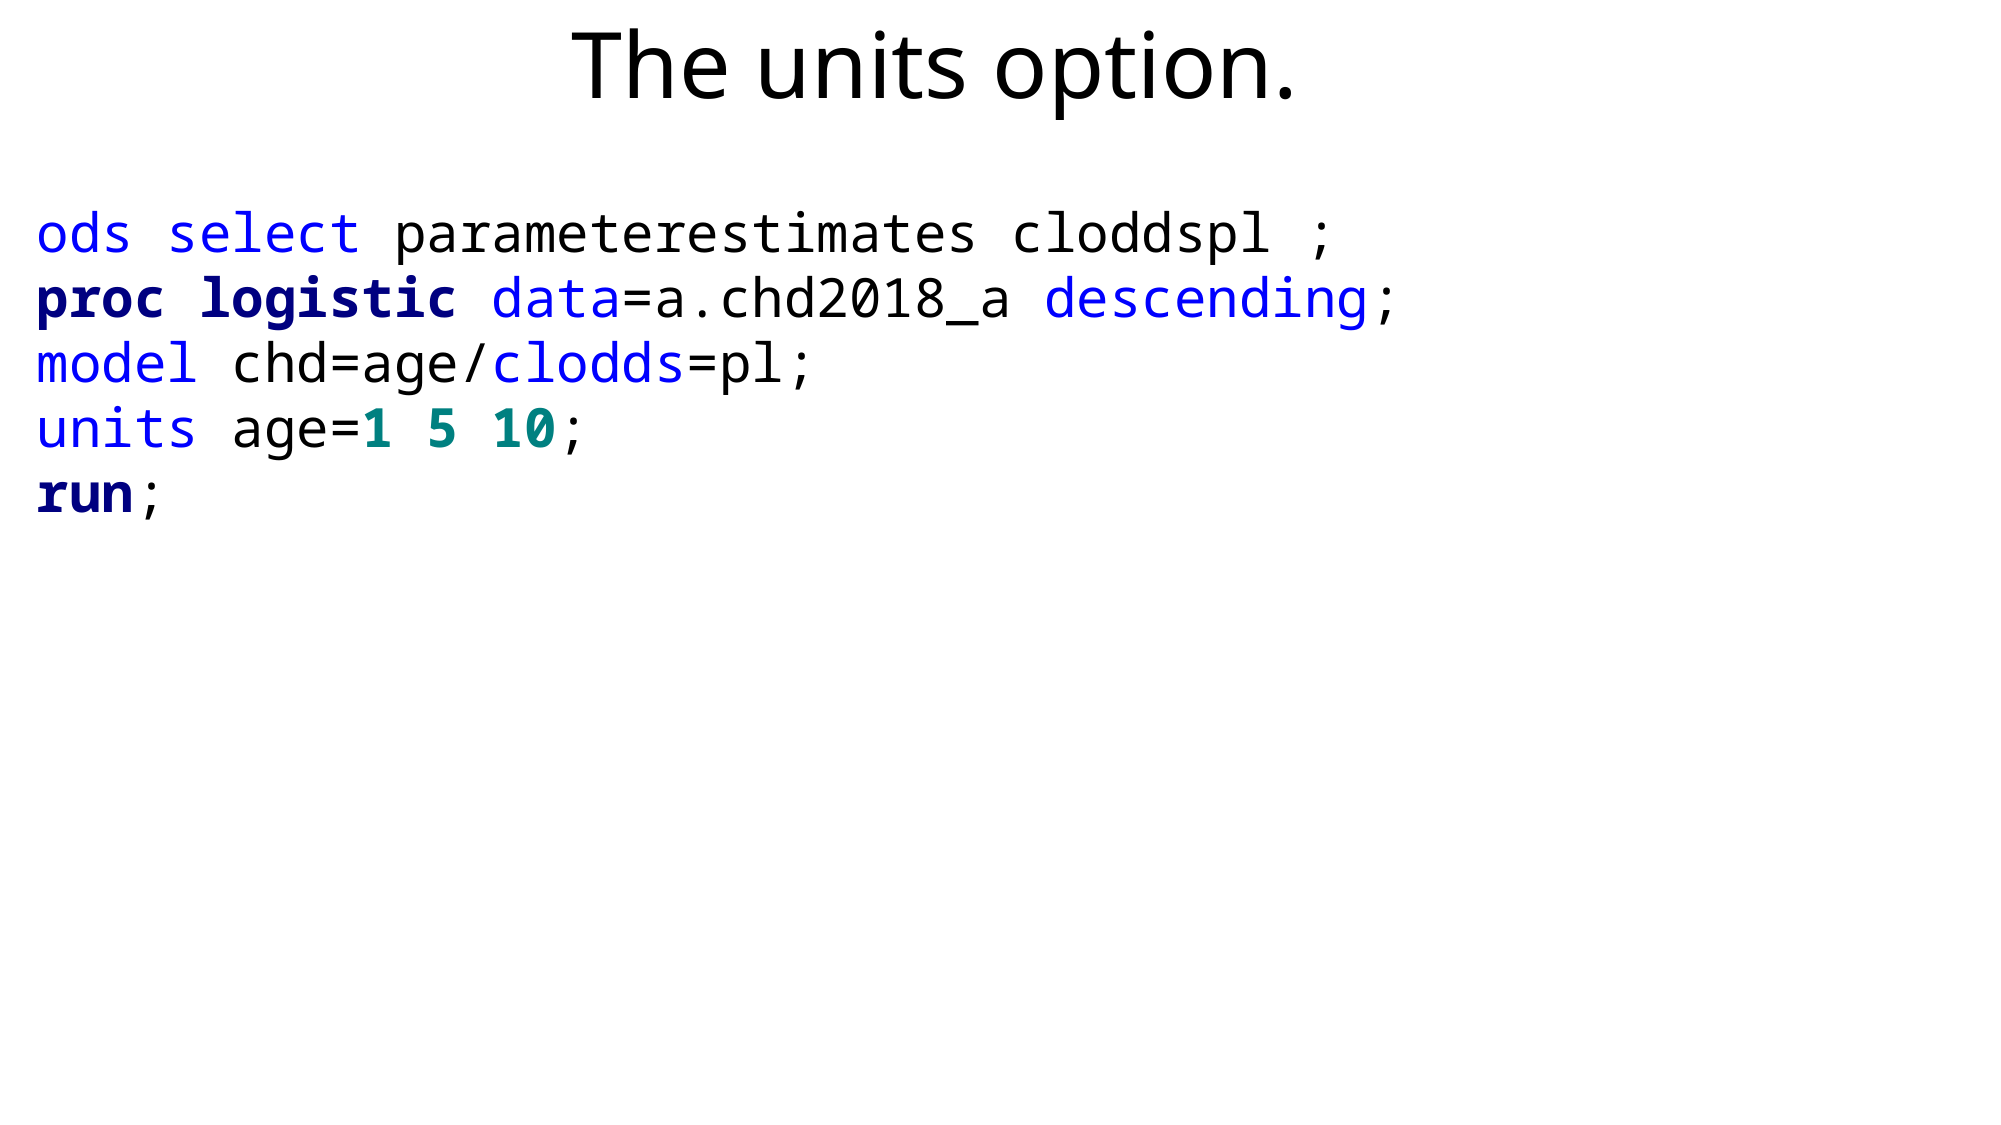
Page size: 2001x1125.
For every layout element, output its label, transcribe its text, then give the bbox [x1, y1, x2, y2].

text_box ods select parameterestimates cloddspl ; proc logistic data=a.chd2018_a descending; model chd=age/clodds=pl; units age=1 5 10; run; [22, 190, 1979, 531]
text_box The units option. [557, 0, 1314, 125]
